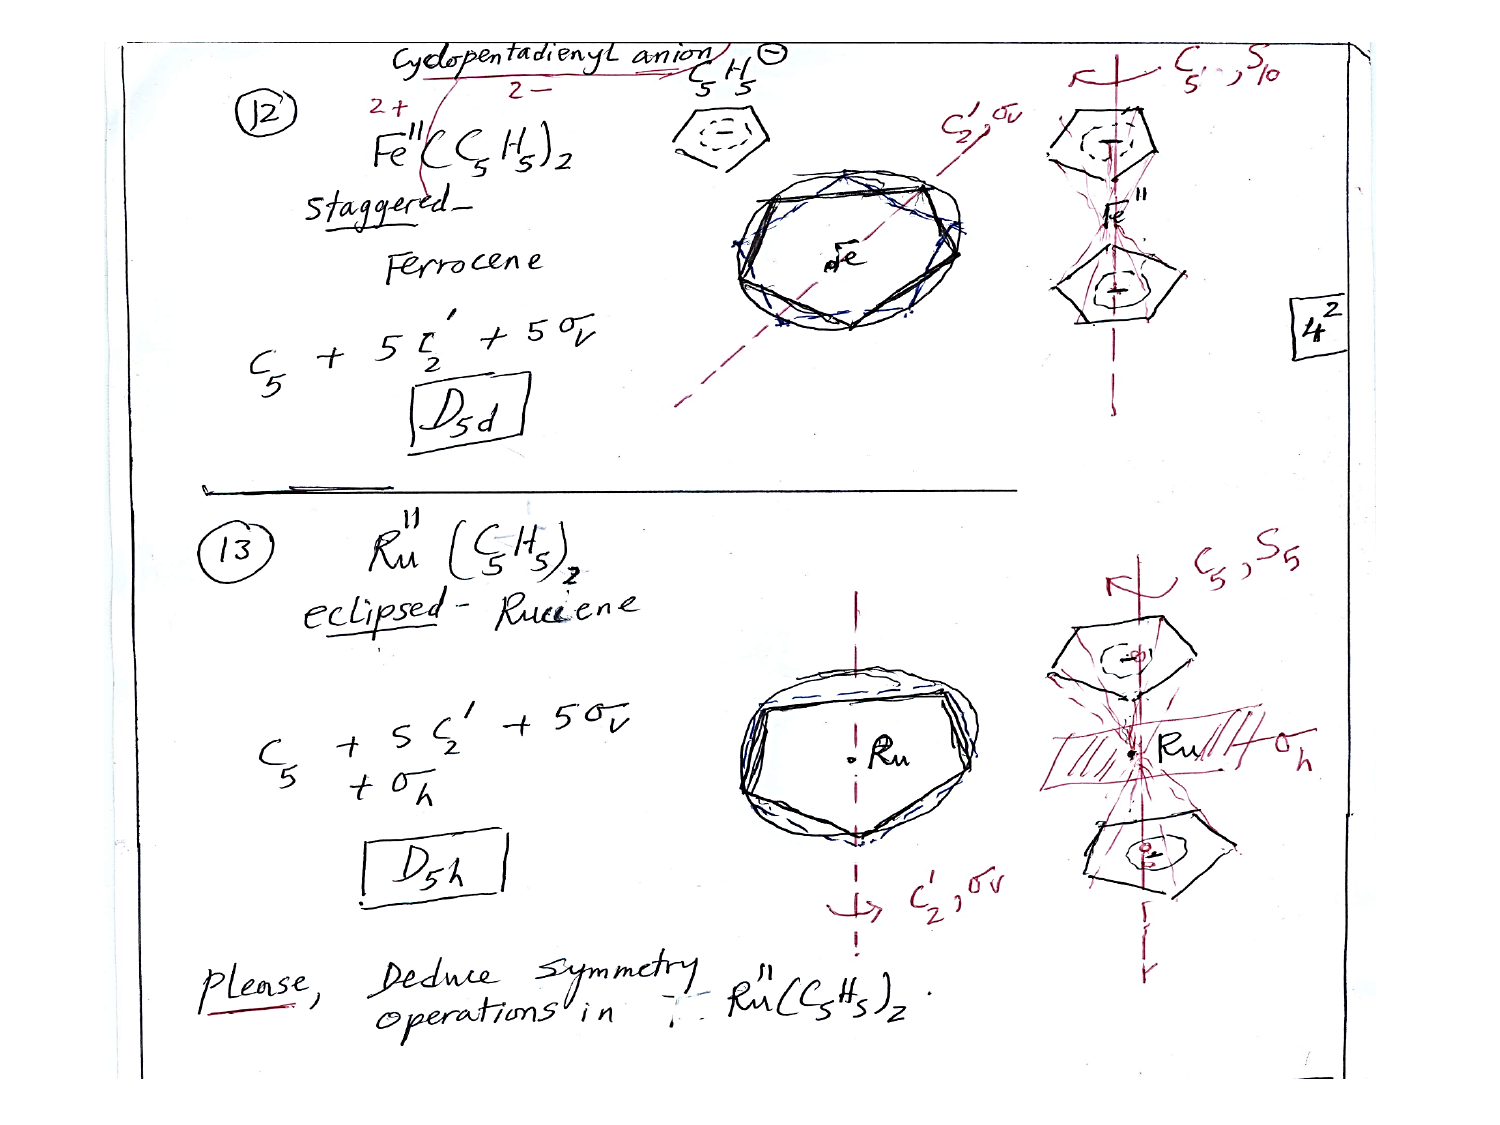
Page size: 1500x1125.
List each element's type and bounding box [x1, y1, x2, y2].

picture [104, 41, 1377, 1079]
